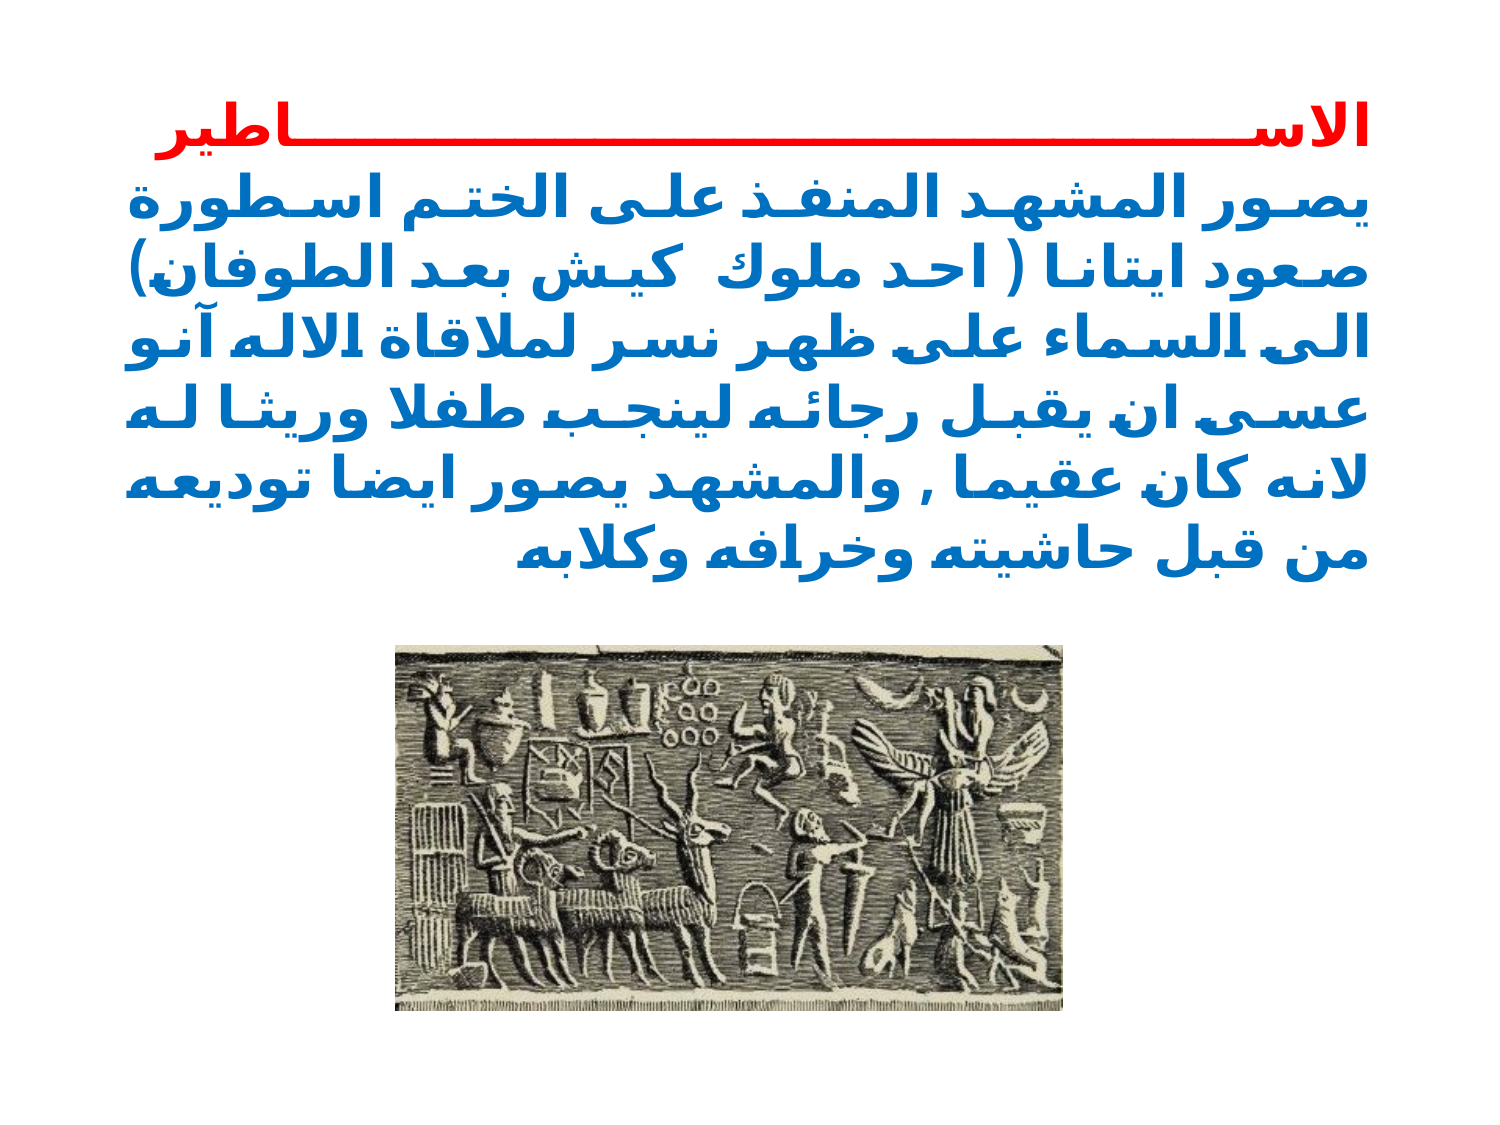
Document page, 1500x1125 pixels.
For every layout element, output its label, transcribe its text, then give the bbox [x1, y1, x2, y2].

picture [395, 644, 1063, 1011]
title الاساطير يصور المشهد المنفذ على الختم اسطورة صعود ايتانا ( احد ملوك كيش بعد الطوفان) الى السماء على ظهر نسر لملاقاة الاله آنو عسى ان يقبل رجائه لينجب طفلا وريثا له لانه كان عقيما , والمشهد يصور ايضا توديعه من قبل حاشيته وخرافه وكلابه [112, 78, 1388, 591]
